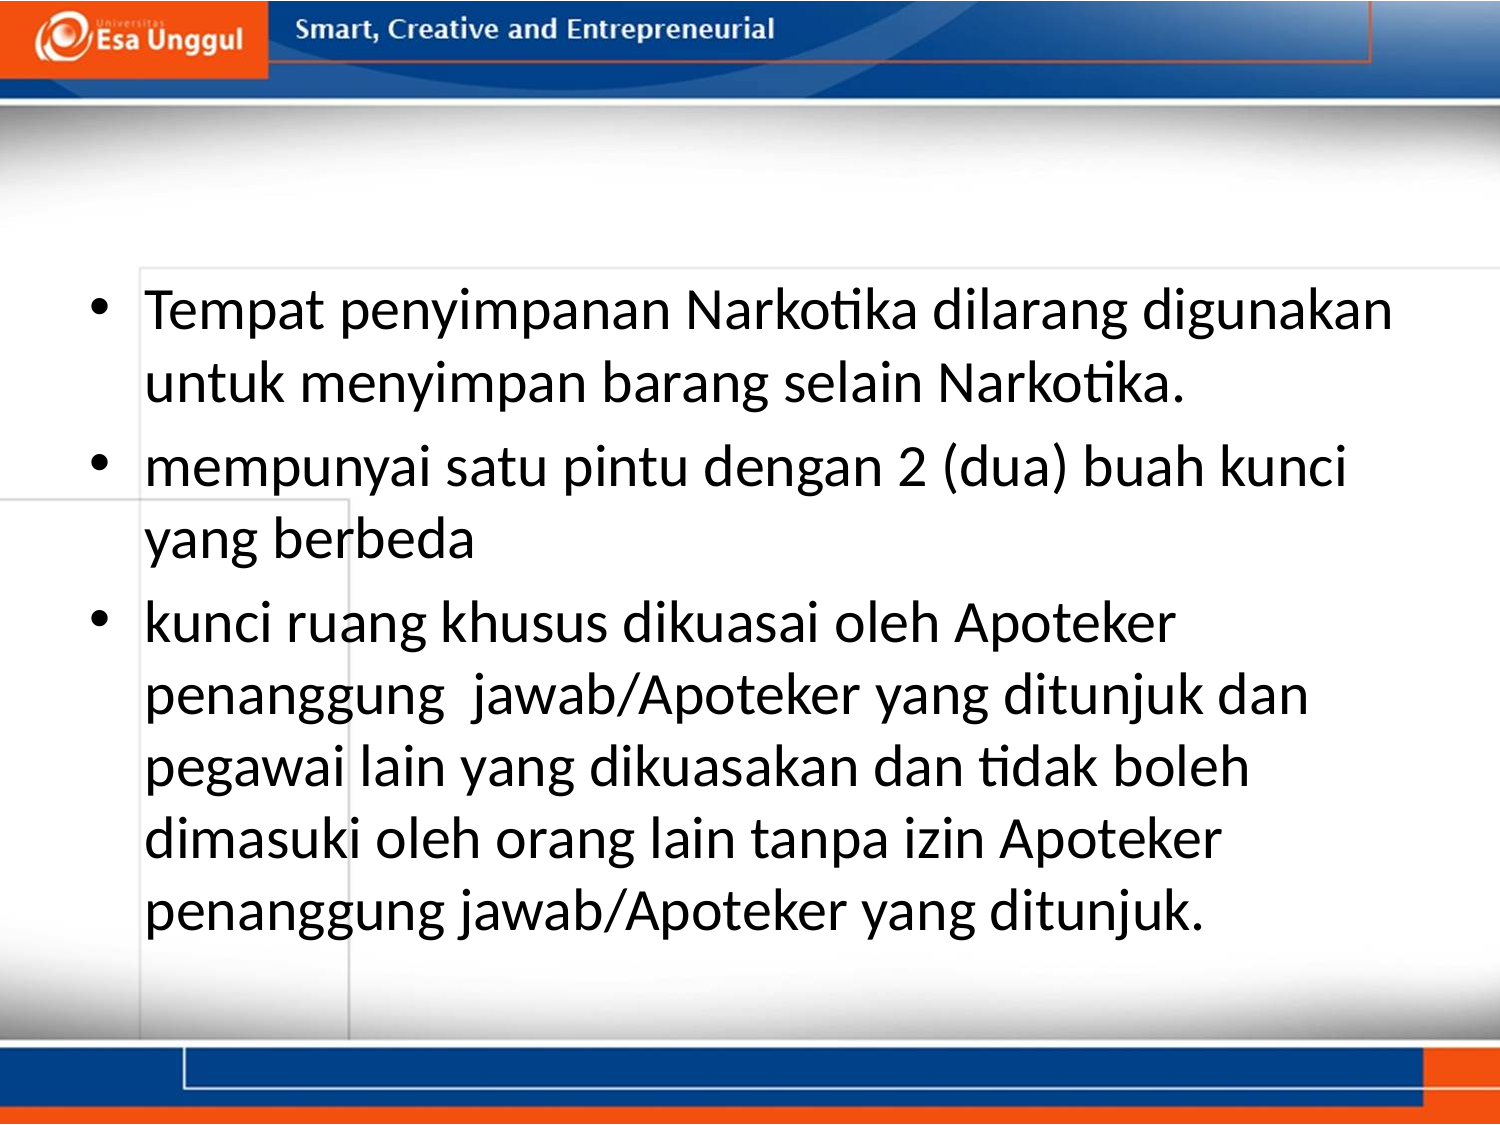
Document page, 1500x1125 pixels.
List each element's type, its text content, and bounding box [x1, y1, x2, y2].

list Tempat penyimpanan Narkotika dilarang digunakan untuk menyimpan barang selain Narkotika. mempunyai satu pintu dengan 2 (dua) buah kunci yang berbeda kunci ruang khusus dikuasai oleh Apoteker penanggung jawab/Apoteker yang ditunjuk dan pegawai lain yang dikuasakan dan tidak boleh dimasuki oleh orang lain tanpa izin Apoteker penanggung jawab/Apoteker yang ditunjuk. [75, 262, 1425, 1005]
picture [0, 1, 1500, 1124]
